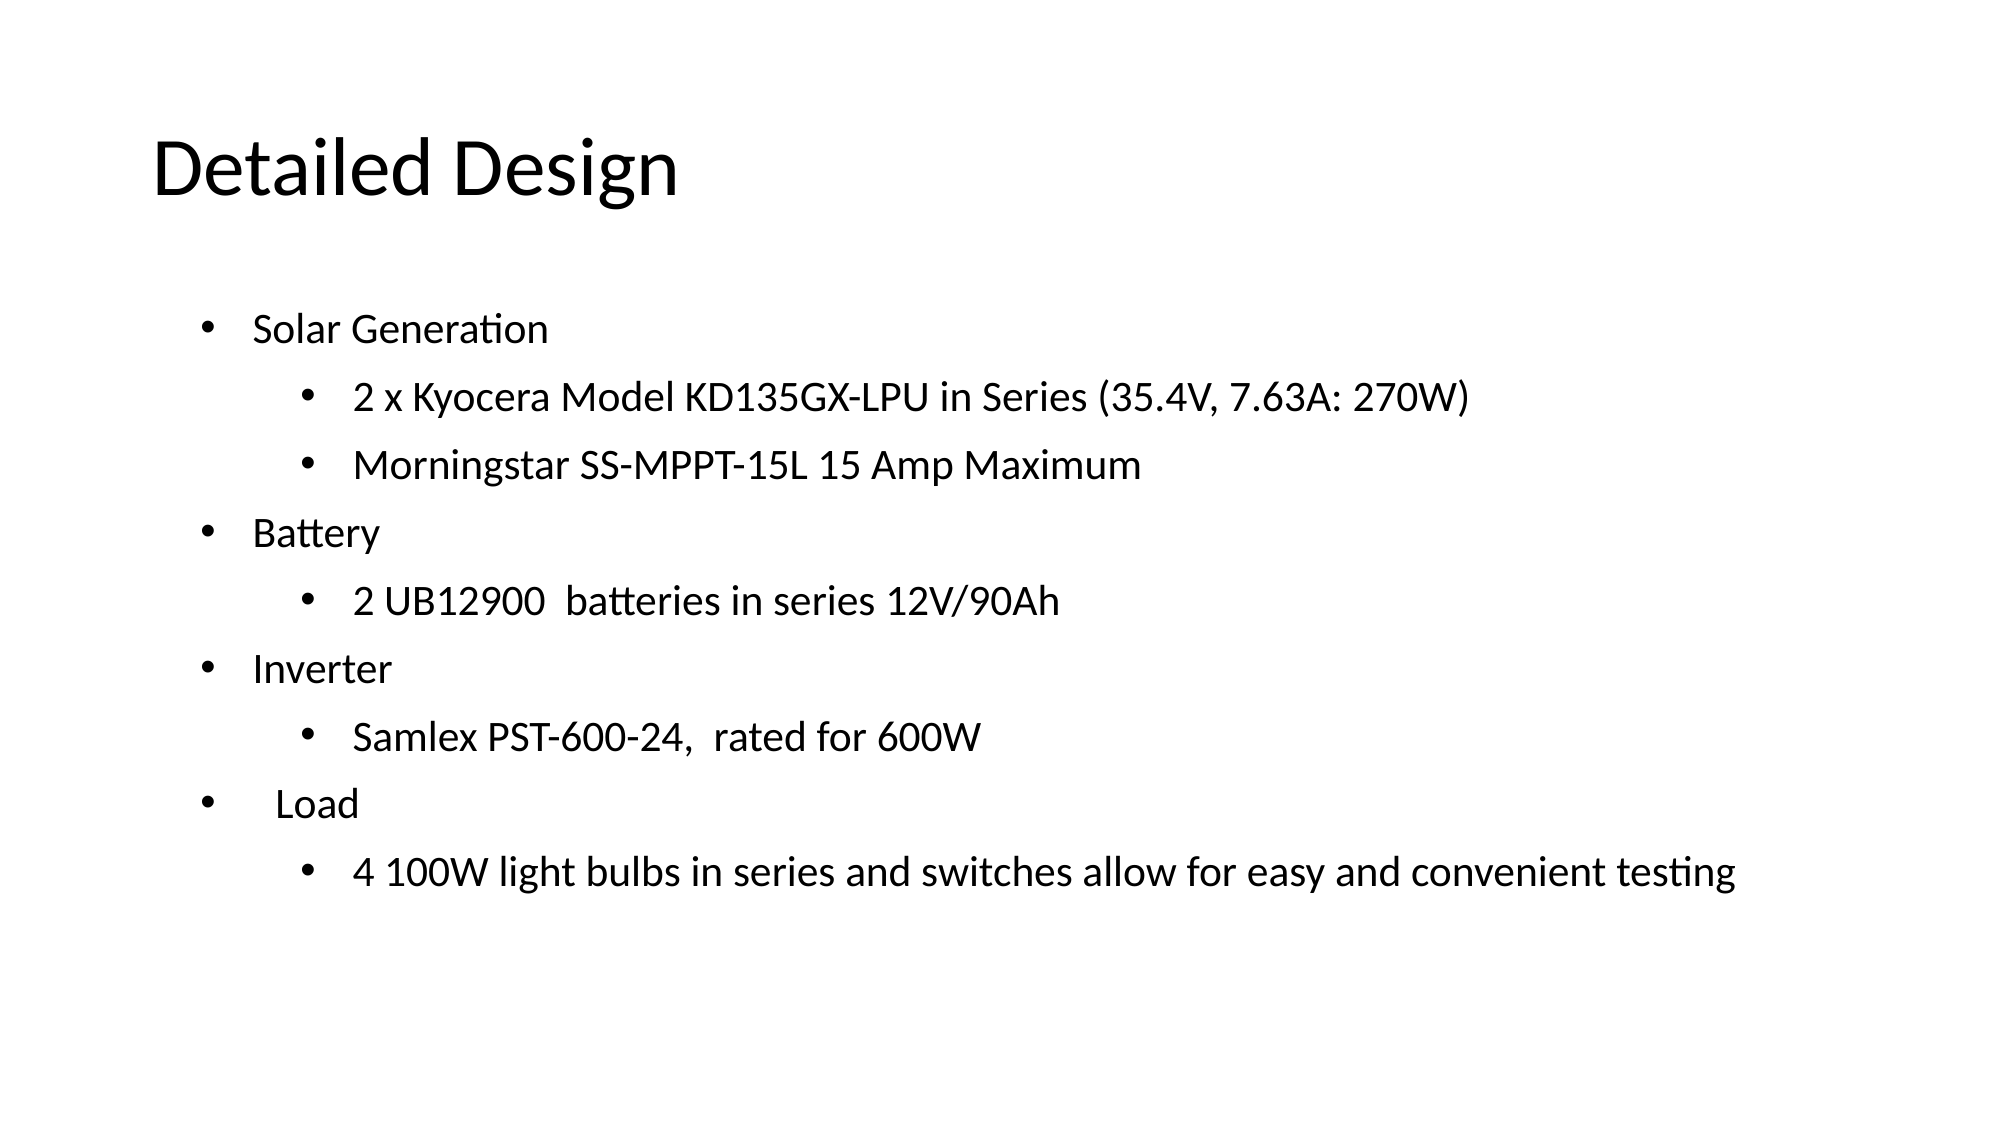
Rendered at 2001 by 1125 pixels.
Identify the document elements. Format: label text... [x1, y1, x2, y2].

list Solar Generation 2 x Kyocera Model KD135GX-LPU in Series (35.4V, 7.63A: 270W) Morningstar SS-MPPT-15L 15 Amp Maximum Battery 2 UB12900 batteries in series 12V/90Ah Inverter Samlex PST-600-24, rated for 600W Load 4 100W light bulbs in series and switches allow for easy and convenient testing [137, 277, 1863, 1084]
title Detailed Design [137, 59, 1863, 277]
